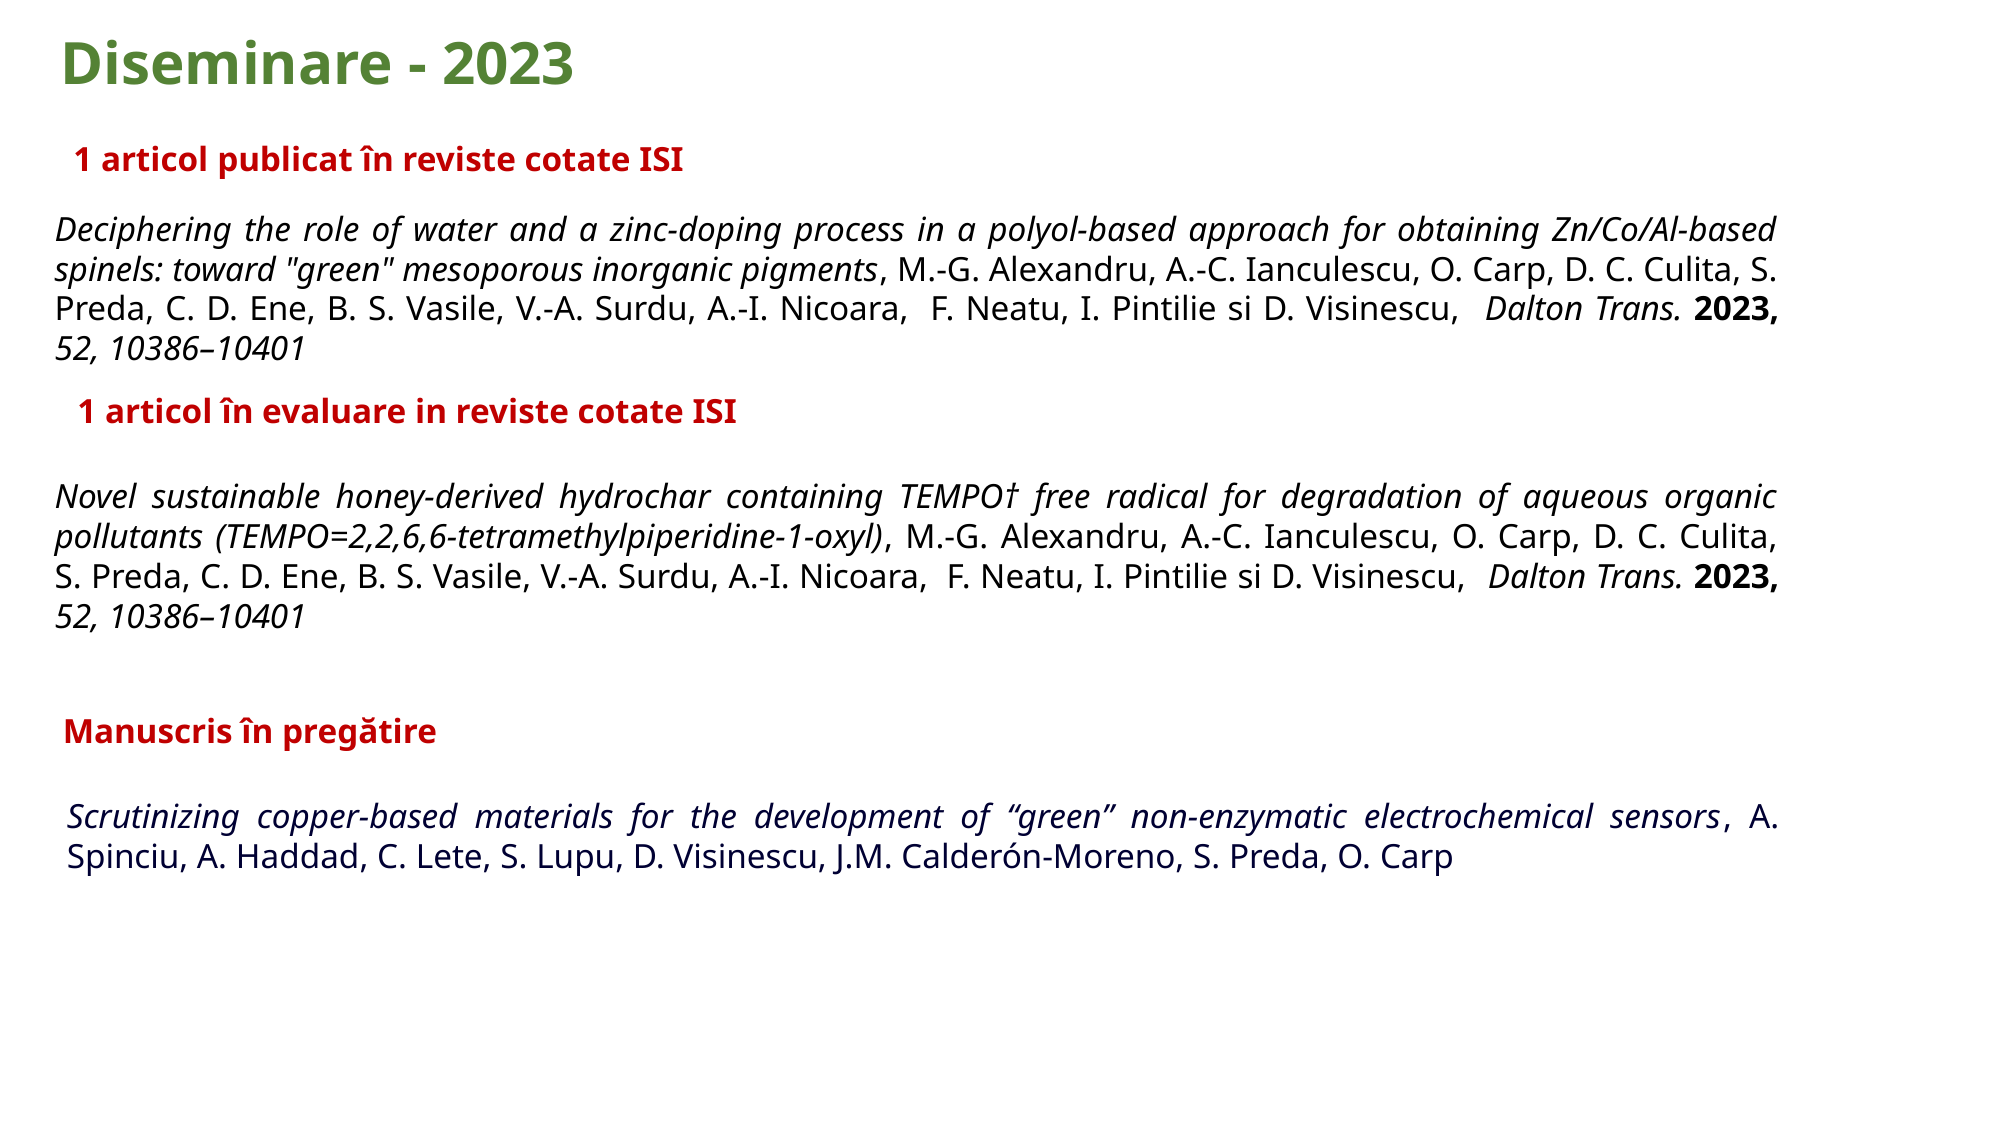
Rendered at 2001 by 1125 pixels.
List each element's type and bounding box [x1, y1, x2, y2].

text_box [39, 18, 1795, 884]
